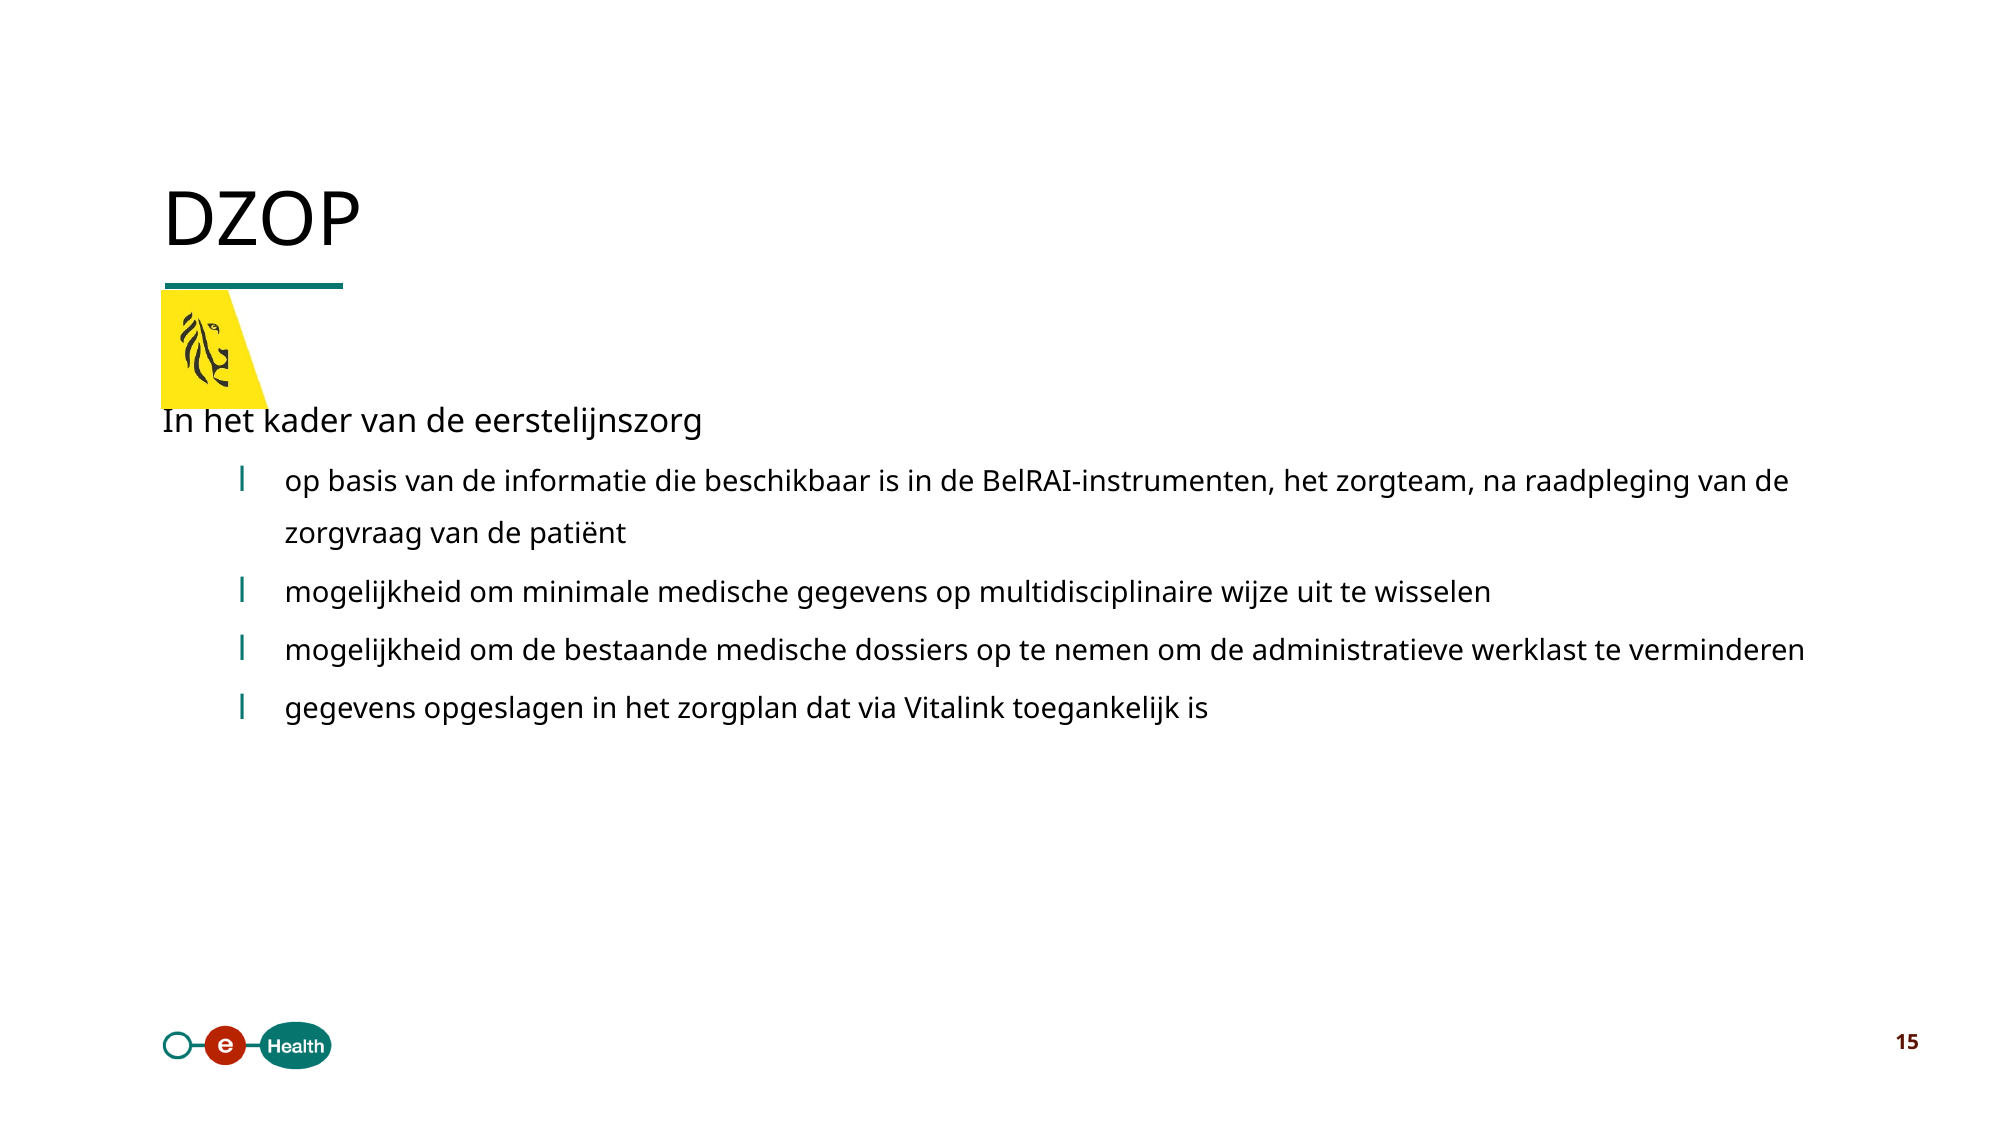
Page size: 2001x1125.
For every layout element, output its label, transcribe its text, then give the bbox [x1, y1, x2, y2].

slide_number 15 [1824, 1012, 1990, 1073]
list DZOP [147, 78, 1824, 269]
picture [137, 1012, 349, 1071]
list In het kader van de eerstelijnszorg op basis van de informatie die beschikbaar is in de BelRAI-instrumenten, het zorgteam, na raadpleging van de zorgvraag van de patiënt mogelijkheid om minimale medische gegevens op multidisciplinaire wijze uit te wisselen mogelijkheid om de bestaande medische dossiers op te nemen om de administratieve werklast te verminderen gegevens opgeslagen in het zorgplan dat via Vitalink toegankelijk is [147, 324, 1824, 983]
picture [161, 290, 280, 410]
